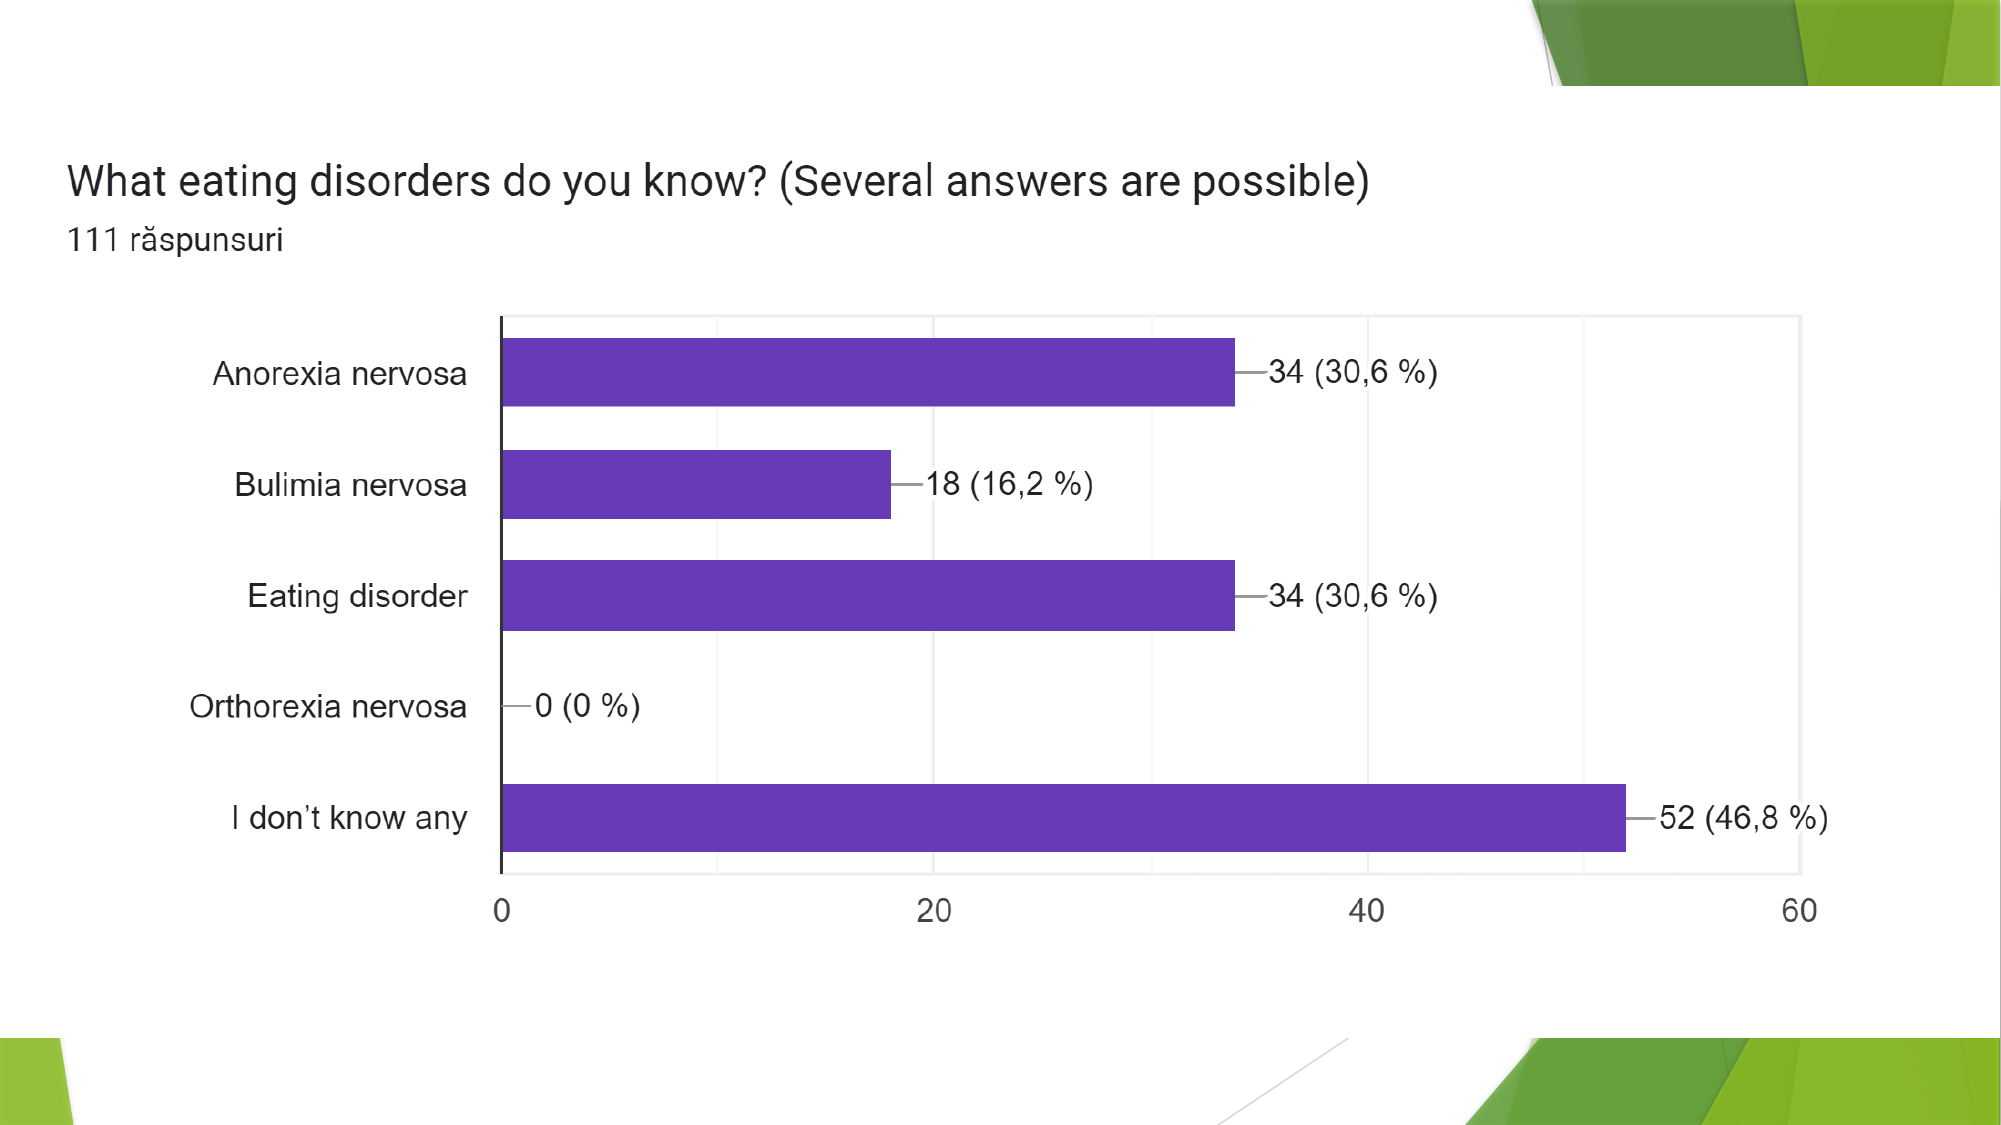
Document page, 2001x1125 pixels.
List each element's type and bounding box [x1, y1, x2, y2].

picture [0, 86, 2000, 1039]
